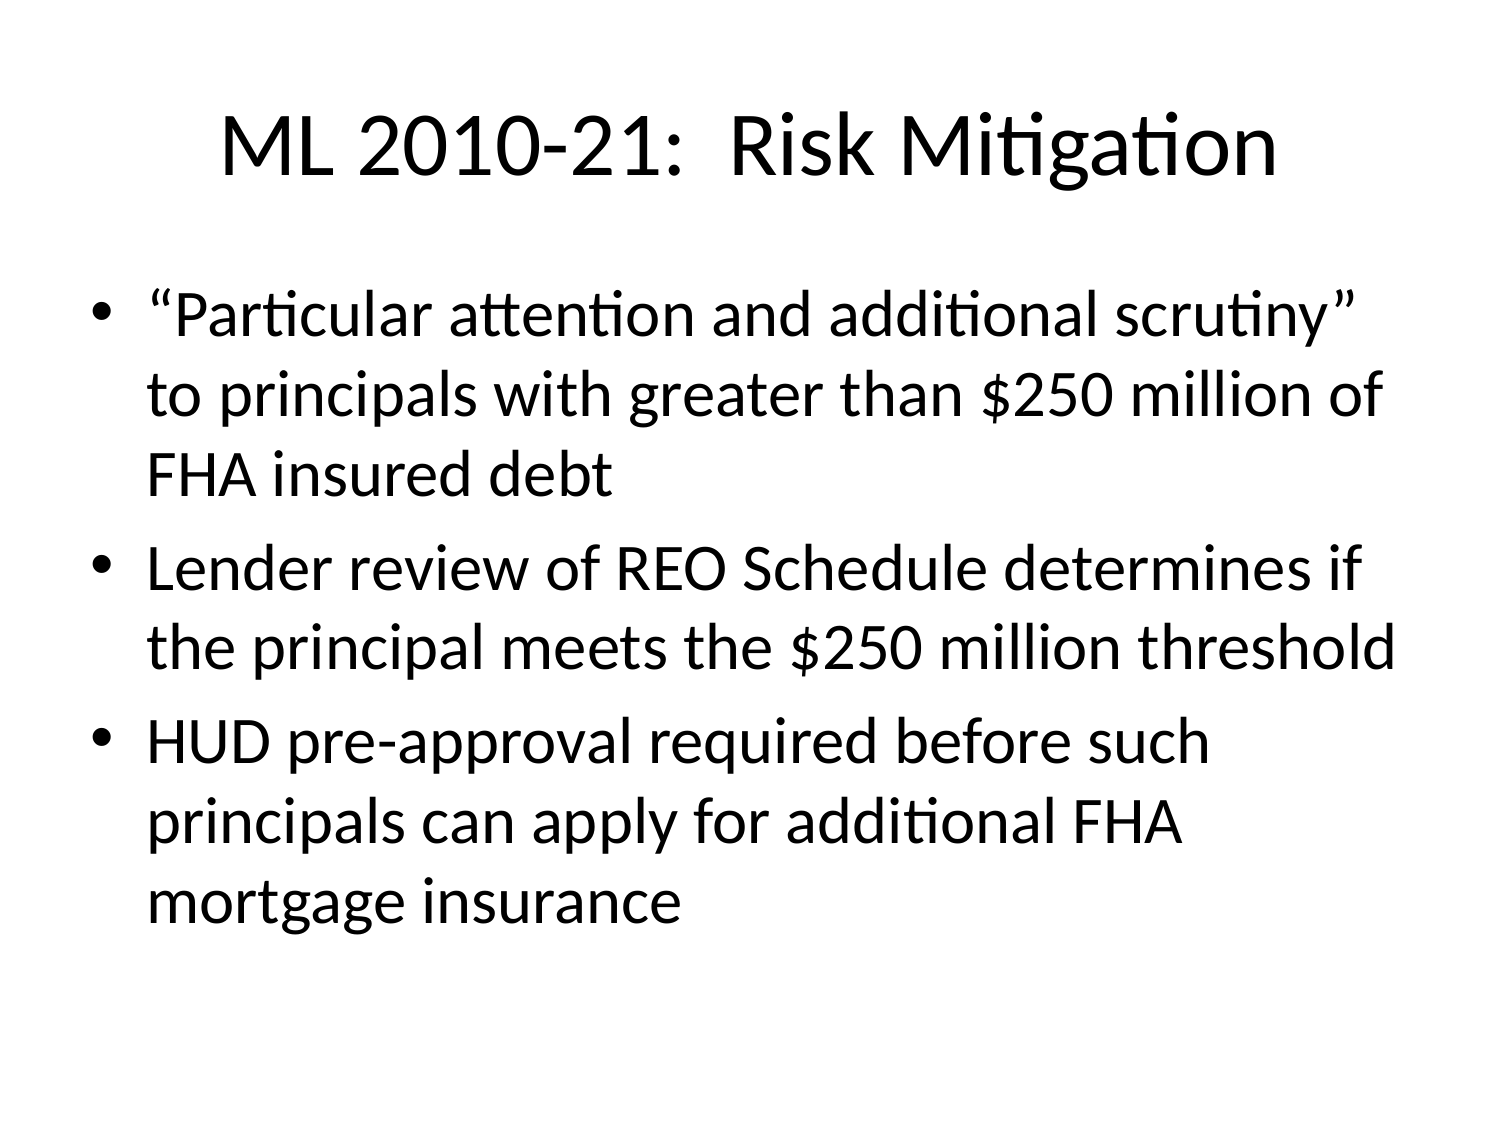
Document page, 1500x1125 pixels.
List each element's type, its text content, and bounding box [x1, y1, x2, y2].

list “Particular attention and additional scrutiny” to principals with greater than $250 million of FHA insured debt Lender review of REO Schedule determines if the principal meets the $250 million threshold HUD pre-approval required before such principals can apply for additional FHA mortgage insurance [75, 262, 1425, 1005]
title ML 2010-21: Risk Mitigation [75, 45, 1425, 233]
